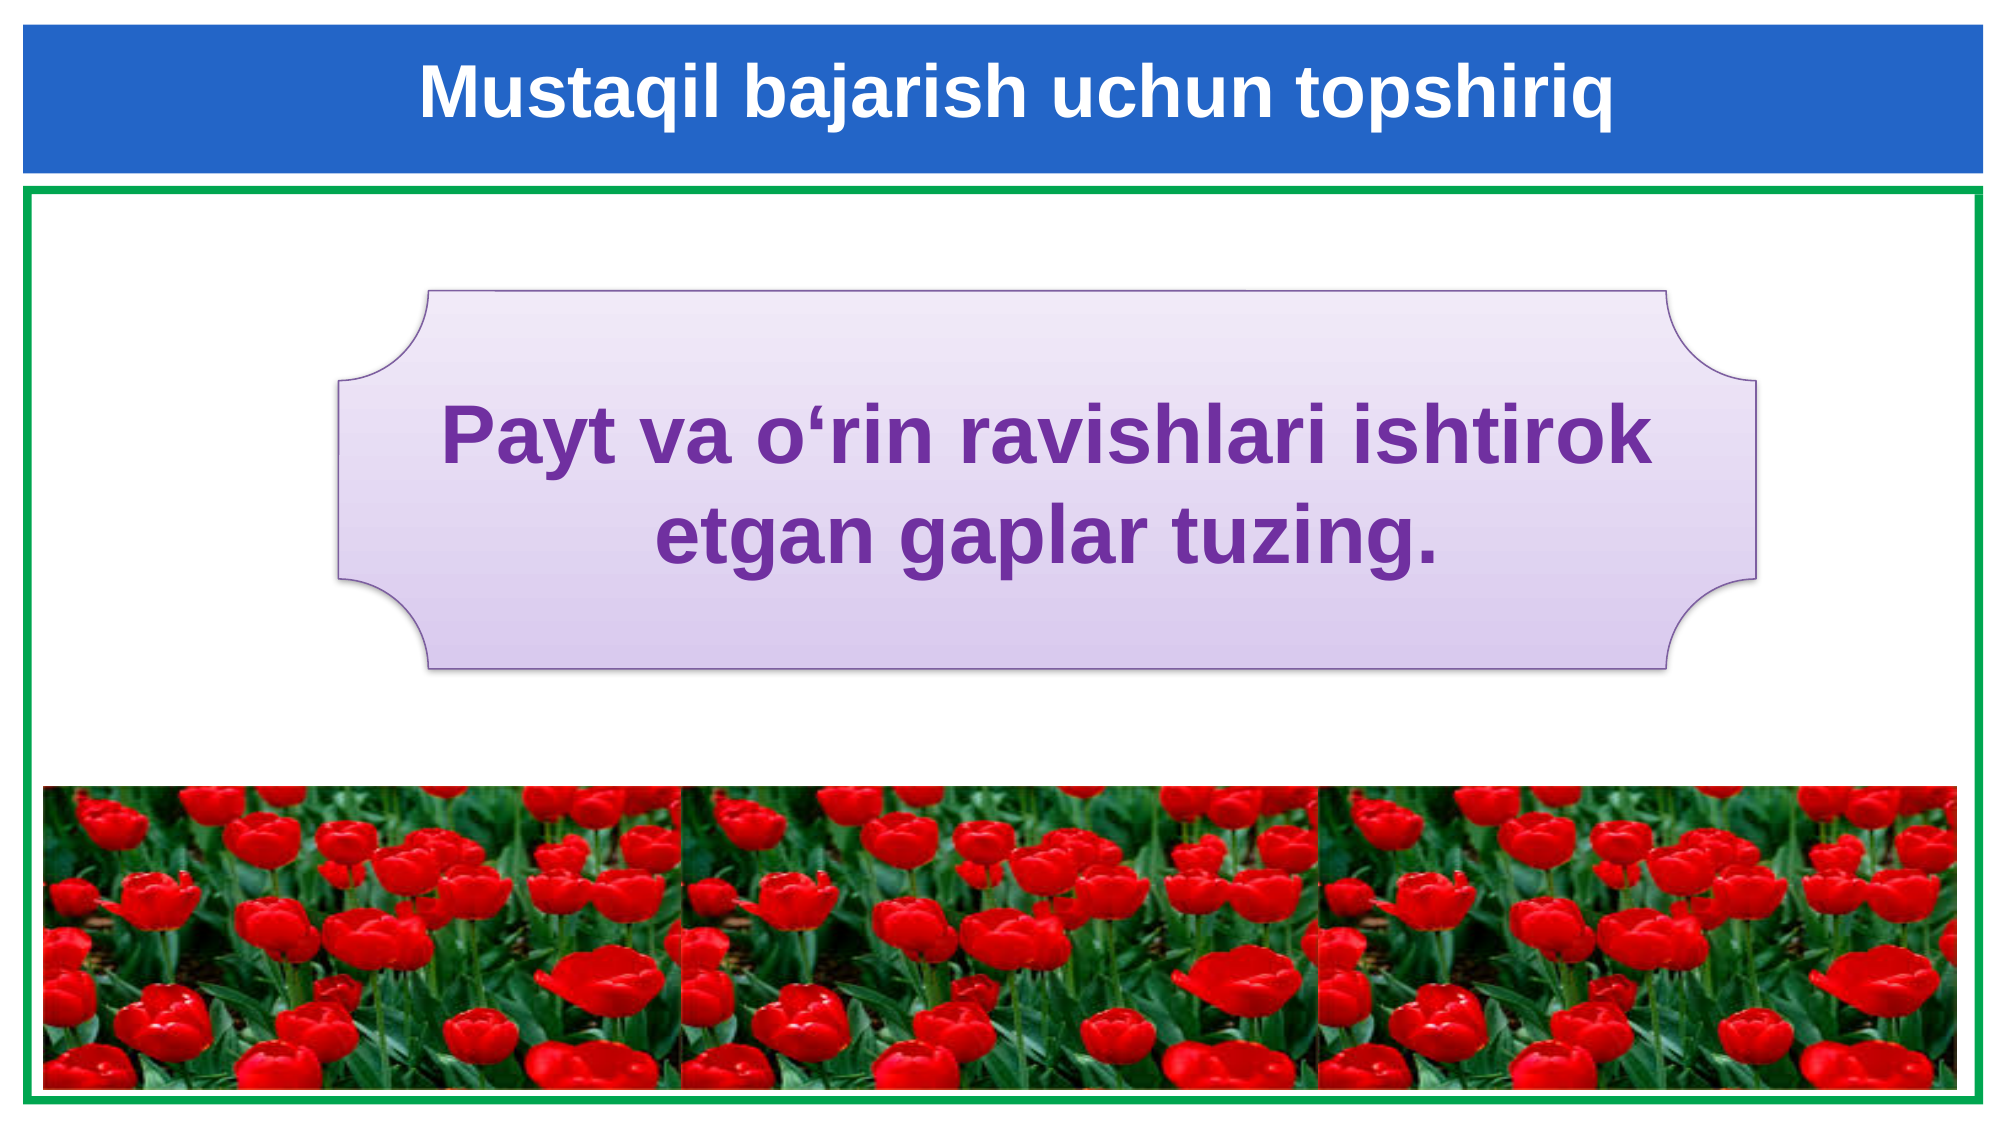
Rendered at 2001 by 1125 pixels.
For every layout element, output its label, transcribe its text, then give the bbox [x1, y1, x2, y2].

picture [42, 786, 1957, 1091]
text_box Payt va o‘rin ravishlari ishtirok etgan gaplar tuzing. [337, 289, 1757, 670]
text_box Mustaqil bajarish uchun topshiriq [112, 41, 1923, 135]
